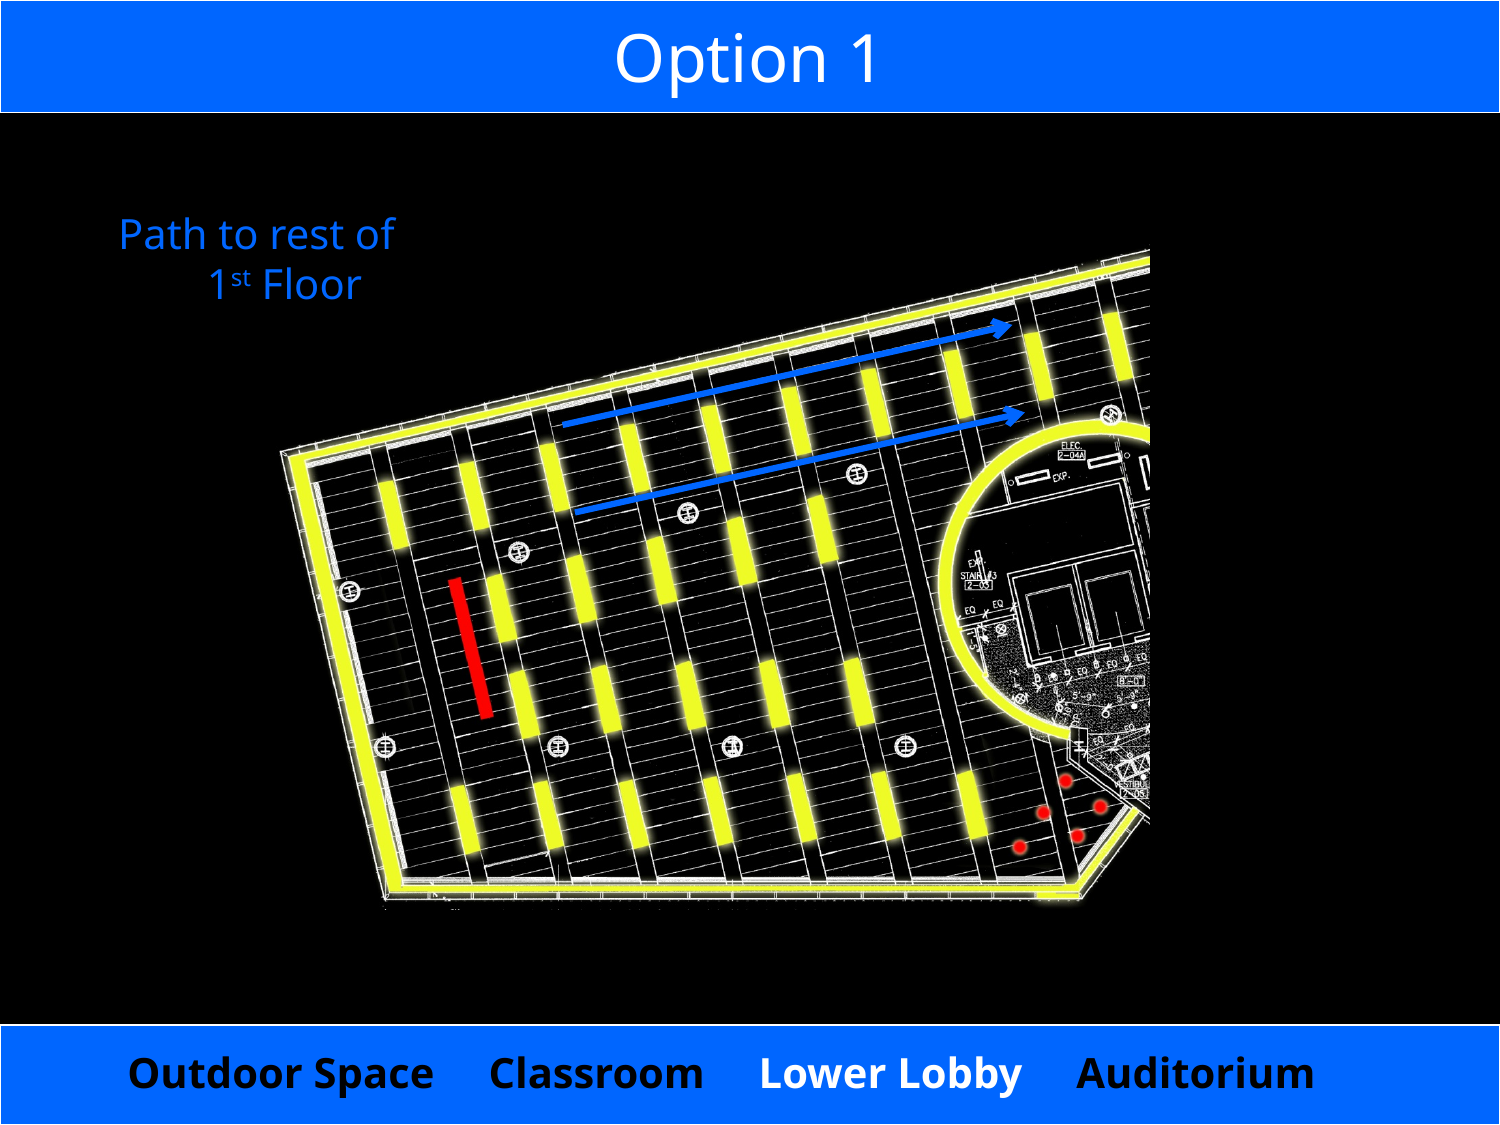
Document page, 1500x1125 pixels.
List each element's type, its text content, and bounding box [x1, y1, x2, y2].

text_box Outdoor Space Classroom Lower Lobby Auditorium [112, 875, 1500, 1125]
text_box [0, 0, 112, 113]
picture [274, 244, 1151, 910]
text_box Option 1 [112, 0, 1388, 150]
text_box [1388, 0, 1500, 113]
text_box [0, 1025, 112, 1125]
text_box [562, 324, 1013, 426]
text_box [574, 412, 1026, 513]
text_box Path to rest of 1st Floor [87, 200, 425, 313]
